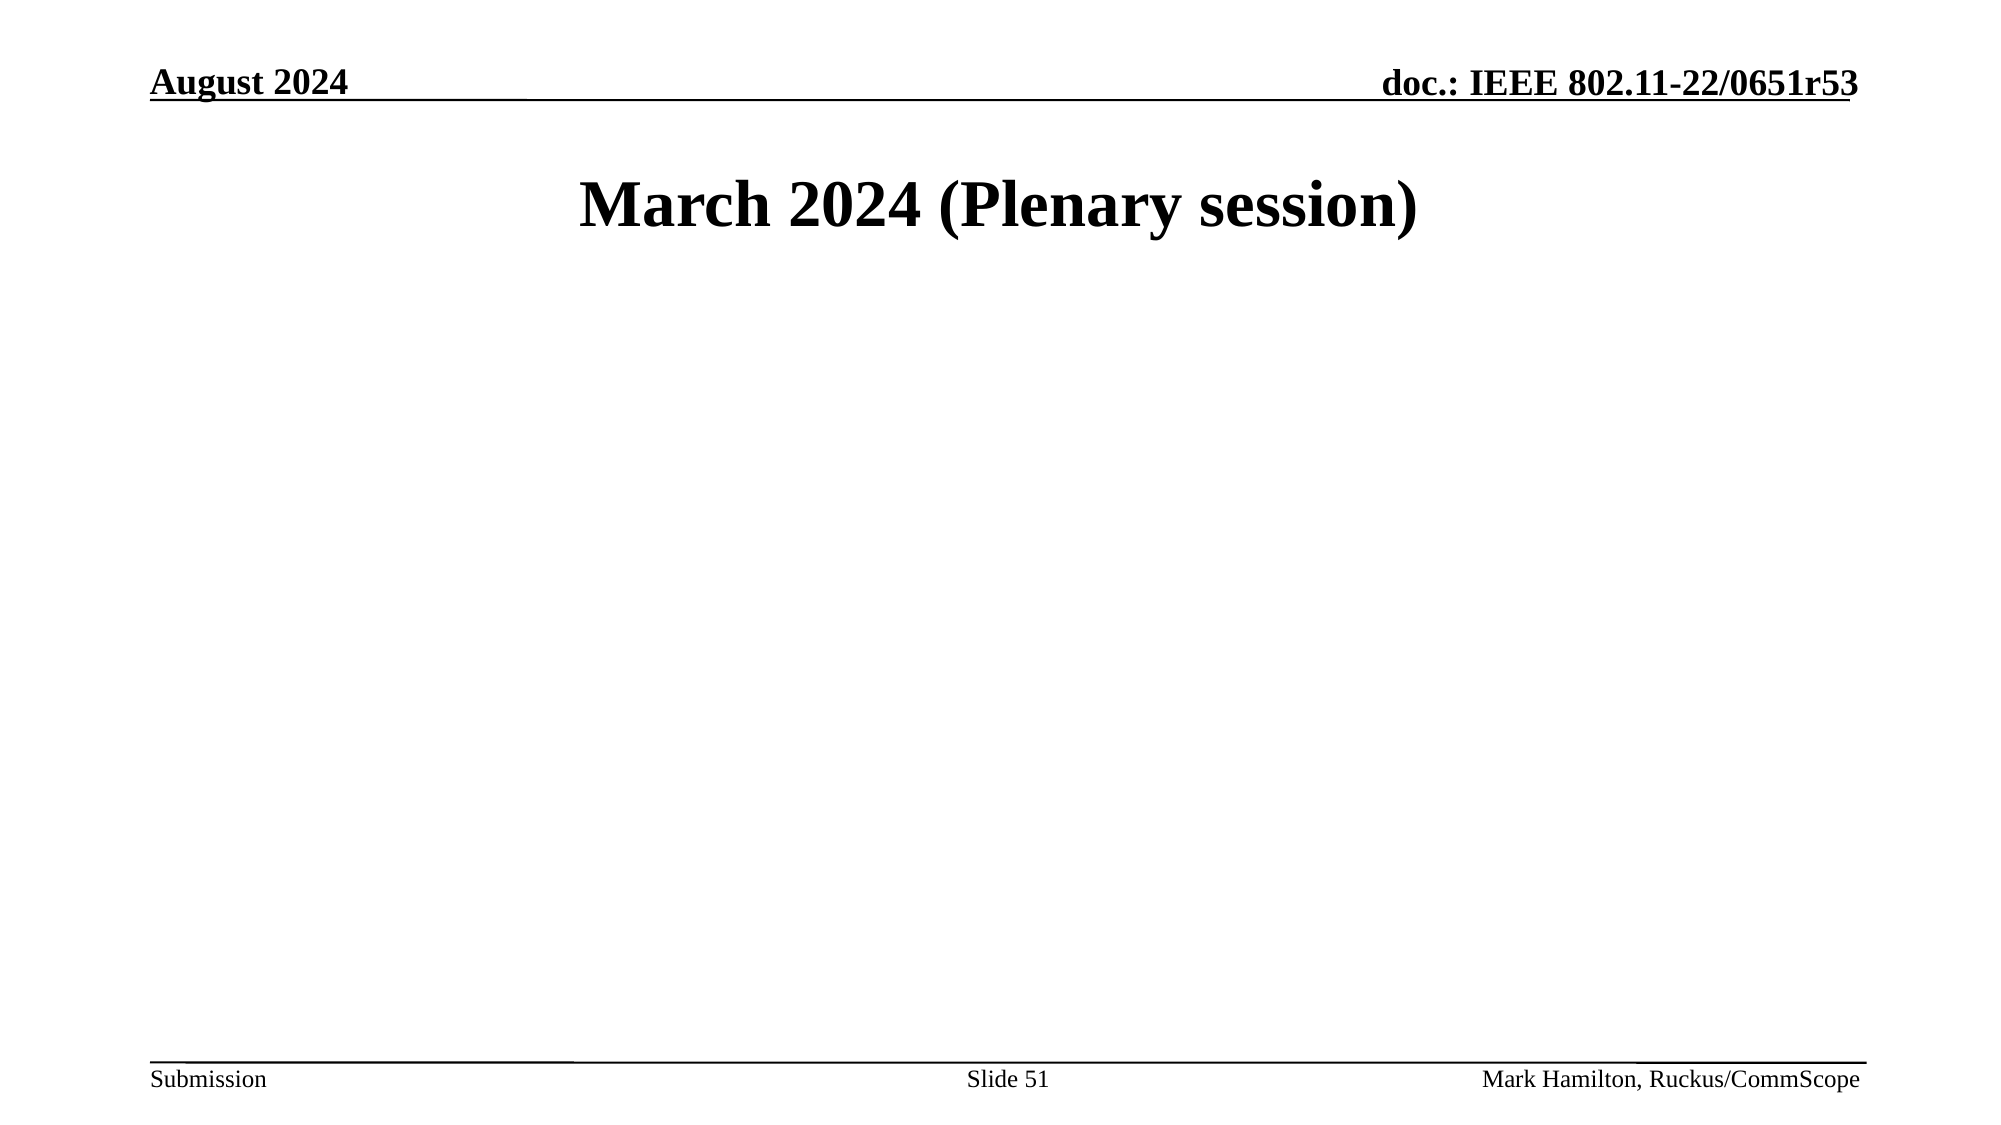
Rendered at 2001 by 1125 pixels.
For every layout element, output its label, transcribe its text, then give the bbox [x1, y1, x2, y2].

title March 2024 (Plenary session) [149, 112, 1850, 288]
slide_number Slide 51 [950, 1061, 1067, 1123]
